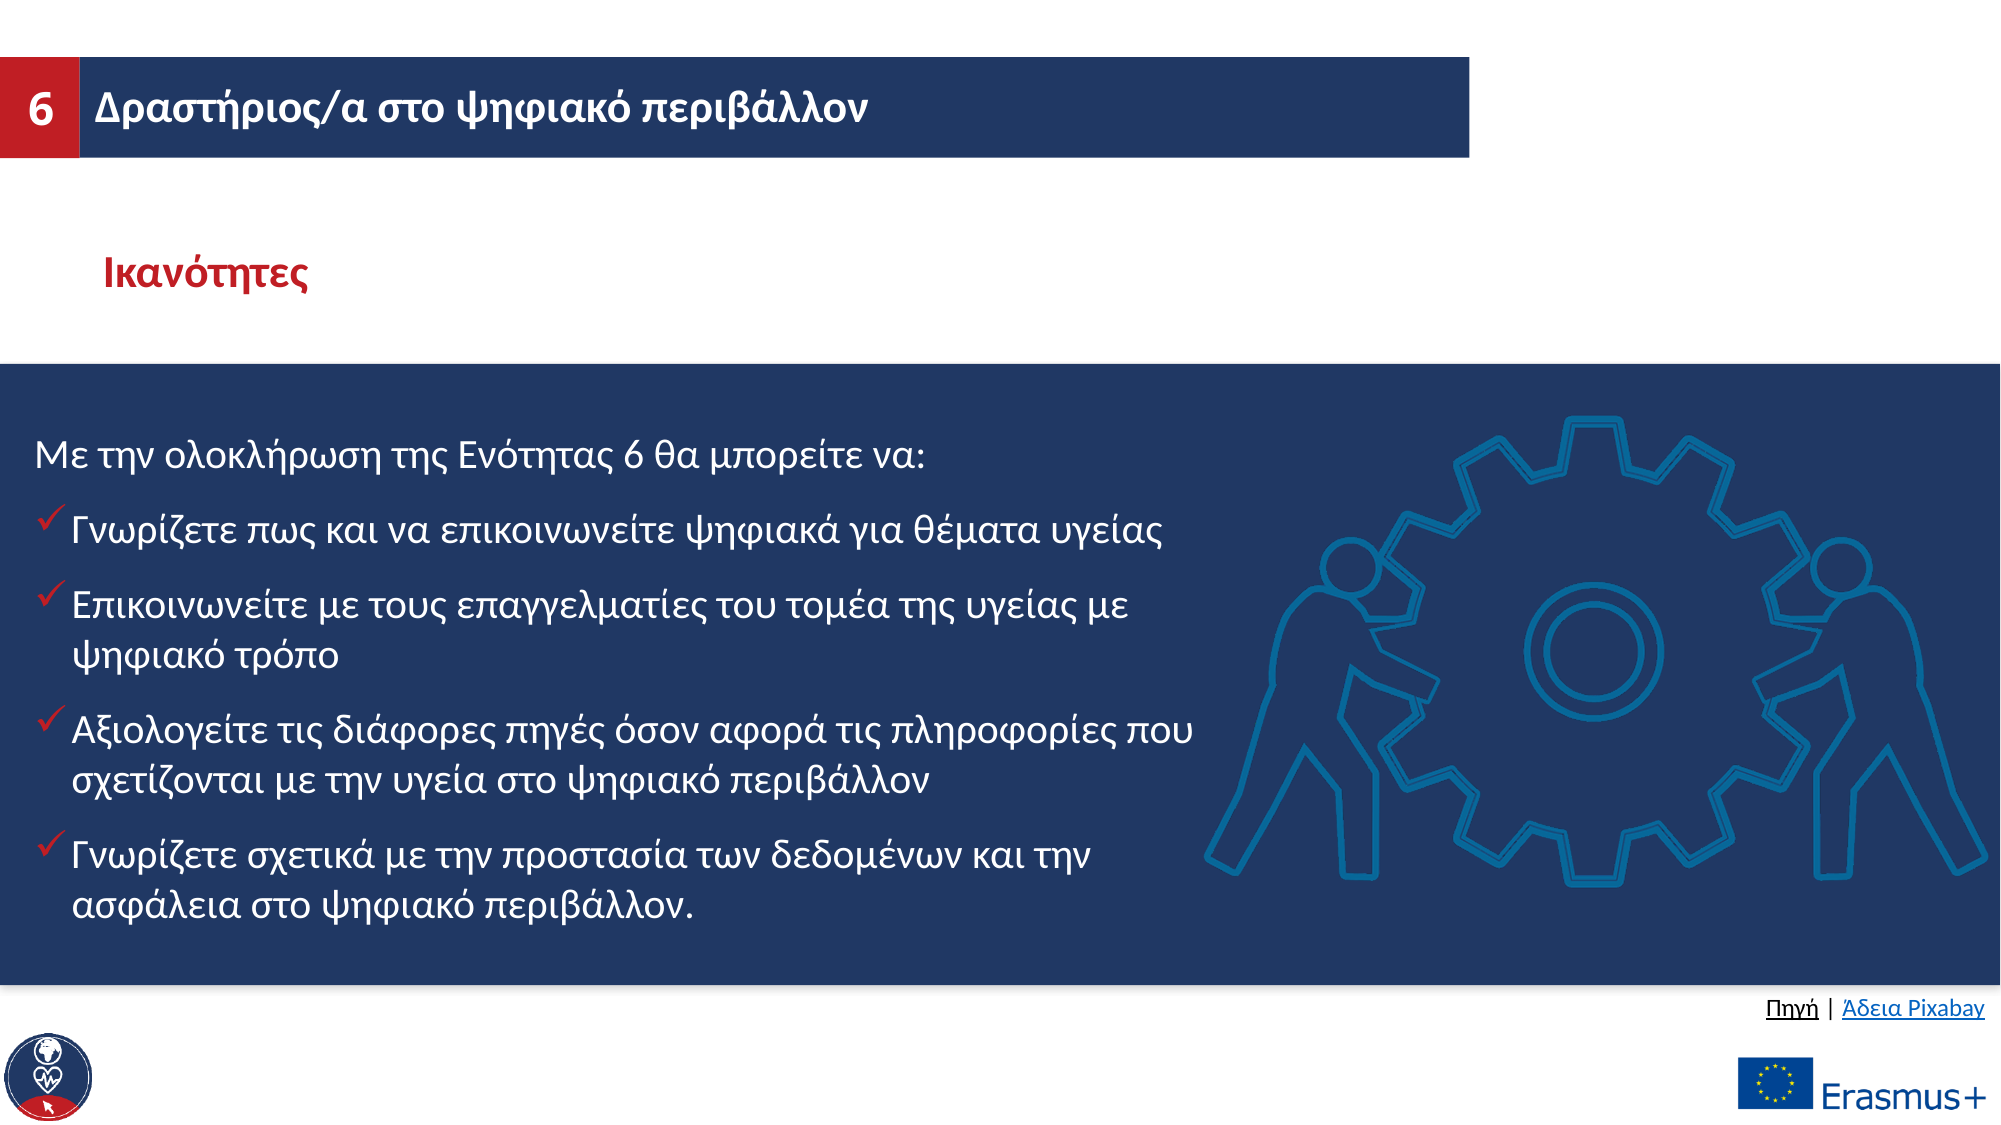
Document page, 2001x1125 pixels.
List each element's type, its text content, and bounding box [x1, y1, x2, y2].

text_box Πηγή | Άδεια Pixabay [561, 984, 2000, 1029]
picture [4, 1033, 92, 1121]
picture [1723, 1042, 2000, 1124]
list Με την ολοκλήρωση της Ενότητας 6 θα μπορείτε να: Γνωρίζετε πως και να επικοινωνείτε ψηφιακά για θέματα υγείας Επικοινωνείτε με τους επαγγελματίες του τομέα της υγείας με ψηφιακό τρόπο Αξιολογείτε τις διάφορες πηγές όσον αφορά τις πληροφορίες που σχετίζονται με την υγεία στο ψηφιακό περιβάλλον Γνωρίζετε σχετικά με την προστασία των δεδομένων και την ασφάλεια στο ψηφιακό περιβάλλον. [19, 419, 1226, 937]
picture [1177, 373, 2000, 930]
title Ικανότητες [87, 221, 1813, 324]
text_box 6 [13, 71, 82, 142]
text_box [0, 56, 81, 159]
text_box Δραστήριος/α στο ψηφιακό περιβάλλον [79, 57, 1470, 158]
